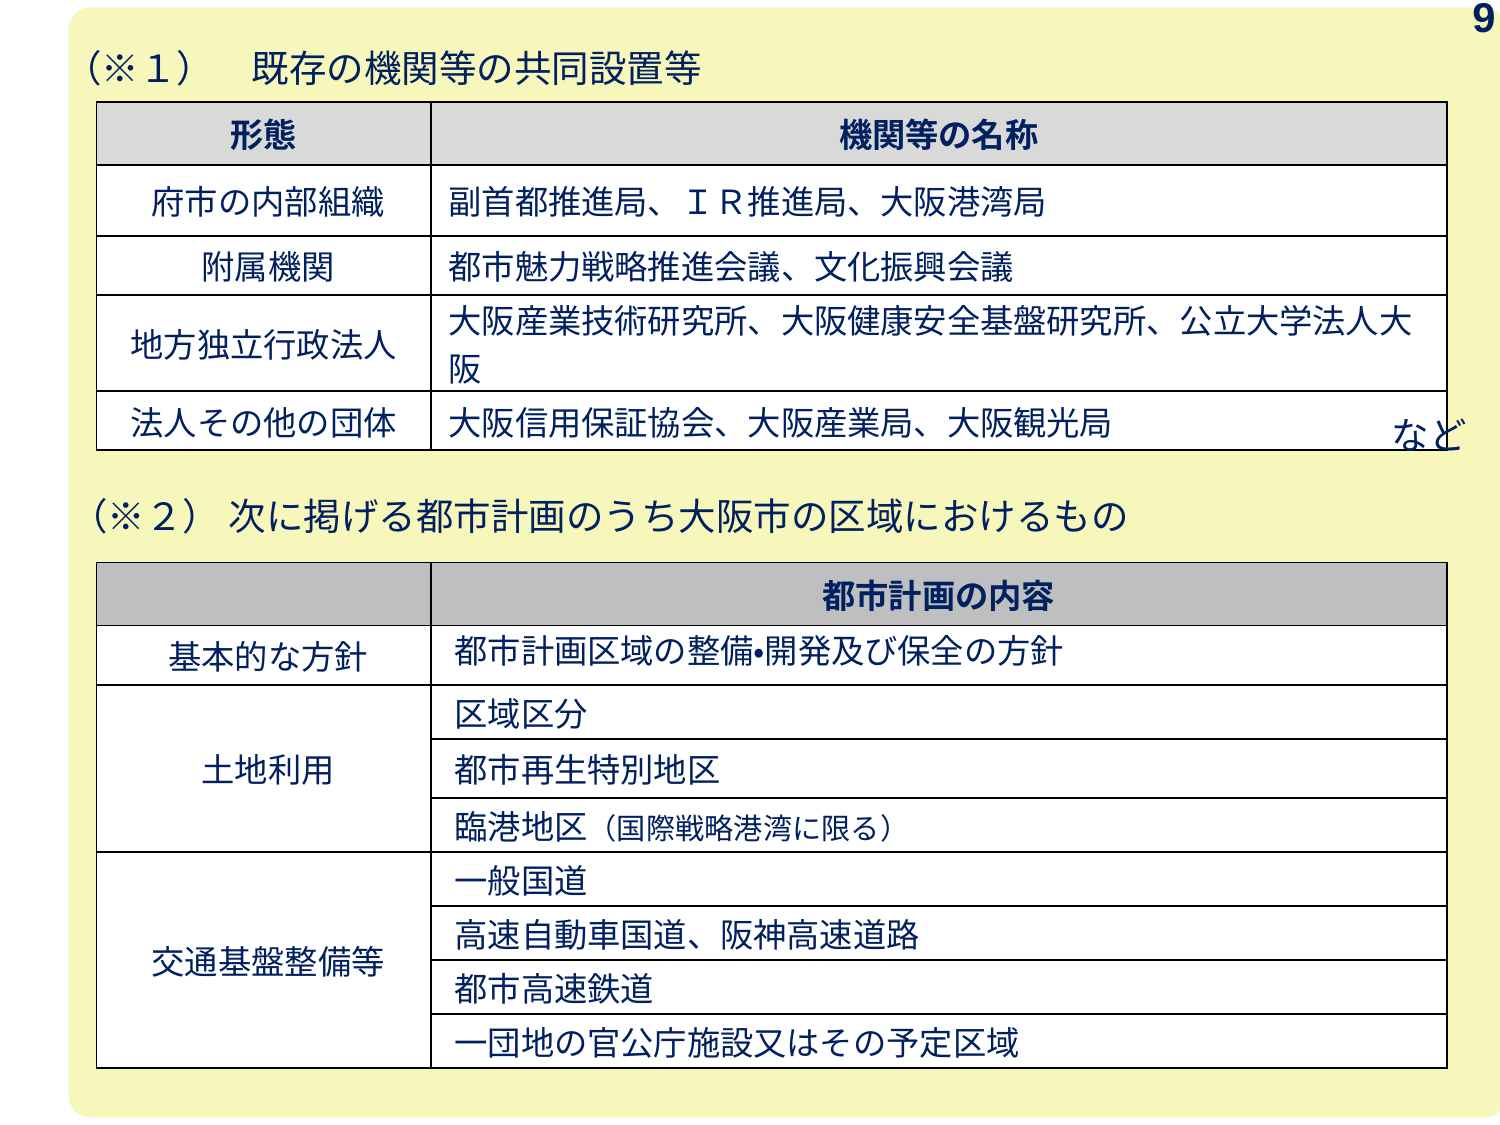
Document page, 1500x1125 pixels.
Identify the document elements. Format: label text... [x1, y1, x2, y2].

table_header 都市計画の内容 [432, 563, 1446, 625]
table_cell 都市魅力戦略推進会議、文化振興会議 [432, 237, 1446, 294]
text_box （※１） 既存の機関等の共同設置等 [44, 30, 1280, 104]
table_cell 大阪信用保証協会、大阪産業局、大阪観光局 [432, 392, 1446, 449]
table_cell 土地利用 [97, 686, 430, 851]
table_cell 法人その他の団体 [97, 392, 430, 449]
table_cell 交通基盤整備等 [97, 853, 430, 1067]
text_box （※２） 次に掲げる都市計画のうち大阪市の区域におけるもの [48, 465, 1284, 565]
table_cell 都市高速鉄道 [432, 961, 1446, 1013]
table_cell 府市の内部組織 [97, 166, 430, 235]
table_cell 都市再生特別地区 [432, 740, 1446, 797]
text_box [66, 104, 1500, 1120]
table_cell 臨港地区（国際戦略港湾に限る） [432, 799, 1446, 851]
table_header 機関等の名称 [432, 103, 1446, 164]
text_box [66, 5, 1500, 422]
table_cell 地方独立行政法人 [97, 296, 430, 390]
table_header [97, 565, 430, 625]
table_cell 一般国道 [432, 853, 1446, 905]
text_box 9 [1437, 0, 1500, 57]
table_cell 区域区分 [432, 686, 1446, 738]
table_cell 基本的な方針 [97, 626, 430, 684]
text_box など [1371, 420, 1500, 494]
table_cell 大阪産業技術研究所、大阪健康安全基盤研究所、公立大学法人大阪 [432, 296, 1446, 390]
table_cell 一団地の官公庁施設又はその予定区域 [432, 1015, 1446, 1067]
table_cell 副首都推進局、ＩＲ推進局、大阪港湾局 [432, 166, 1446, 235]
table_cell 附属機関 [97, 237, 430, 294]
table_cell 都市計画区域の整備・開発及び保全の方針 [432, 626, 1446, 684]
table_header 形態 [97, 103, 430, 164]
table_cell 高速自動車国道、阪神高速道路 [432, 907, 1446, 959]
